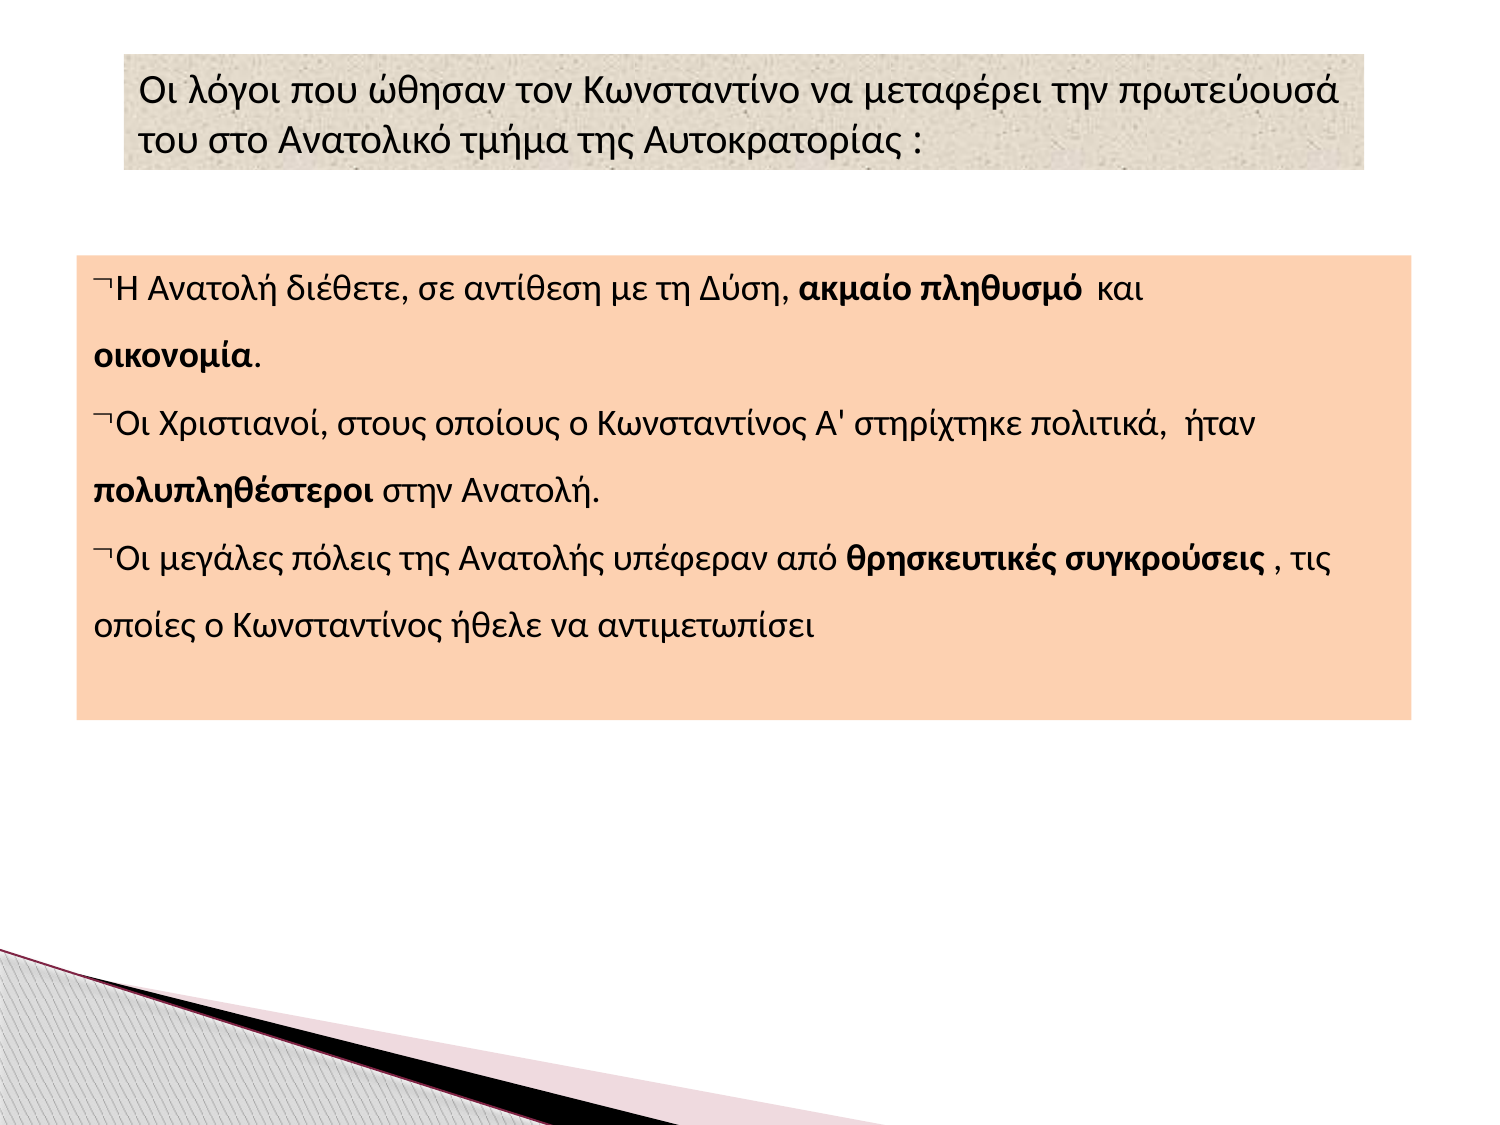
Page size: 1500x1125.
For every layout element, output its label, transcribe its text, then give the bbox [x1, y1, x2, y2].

text_box Οι λόγοι που ώθησαν τον Κωνσταντίνο να μεταφέρει την πρωτεύουσά του στο Ανατολικό τμήμα της Αυτοκρατορίας : [123, 54, 1365, 170]
text_box Η Ανατολή διέθετε, σε αντίθεση με τη Δύση, ακμαίο πληθυσμό και οικονομία. Οι Χριστιανοί, στους οποίους ο Κωνσταντίνος Α' στηρίχτηκε πολιτικά, ήταν πολυπληθέστεροι στην Ανατολή. Οι μεγάλες πόλεις της Ανατολής υπέφεραν από θρησκευτικές συγκρούσεις , τις οποίες ο Κωνσταντίνος ήθελε να αντιμετωπίσει [76, 255, 1412, 721]
